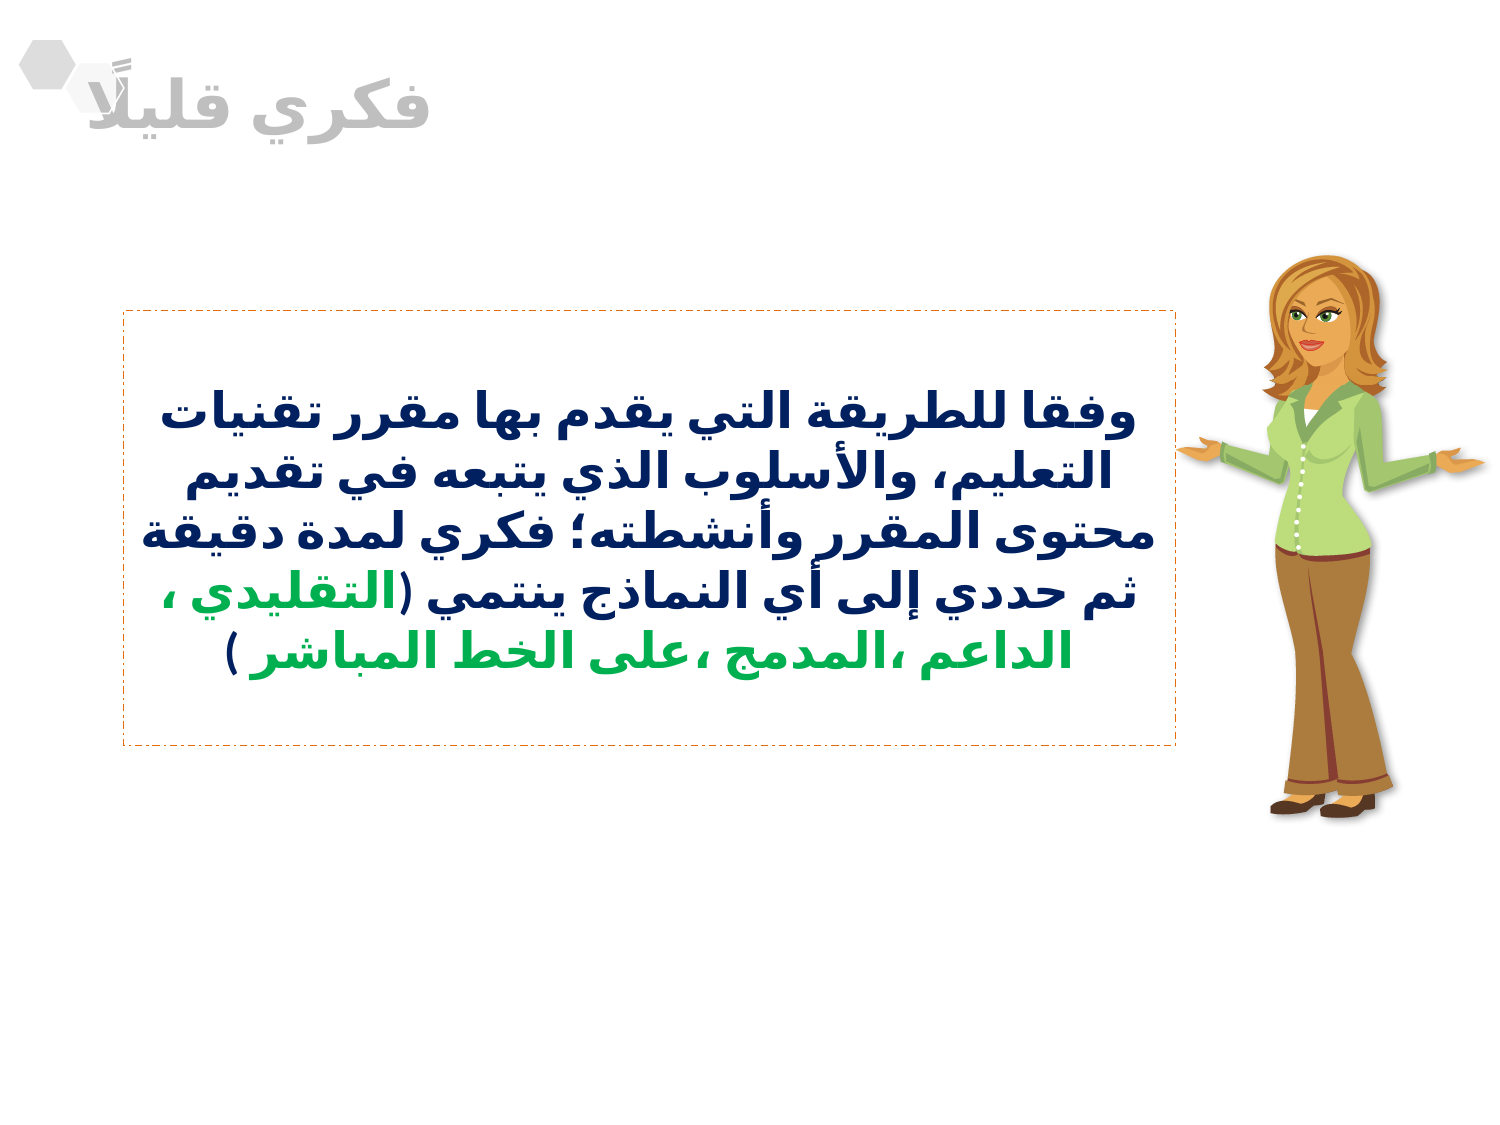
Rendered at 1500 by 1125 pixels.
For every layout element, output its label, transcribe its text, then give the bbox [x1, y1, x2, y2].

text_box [17, 38, 125, 114]
picture [1174, 255, 1486, 819]
text_box فكري قليلًا [70, 54, 465, 150]
text_box وفقا للطريقة التي يقدم بها مقرر تقنيات التعليم، والأسلوب الذي يتبعه في تقديم محتوى المقرر وأنشطته؛ فكري لمدة دقيقة ثم حددي إلى أي النماذج ينتمي (التقليدي ، الداعم ،المدمج ،على الخط المباشر ) [123, 310, 1169, 746]
